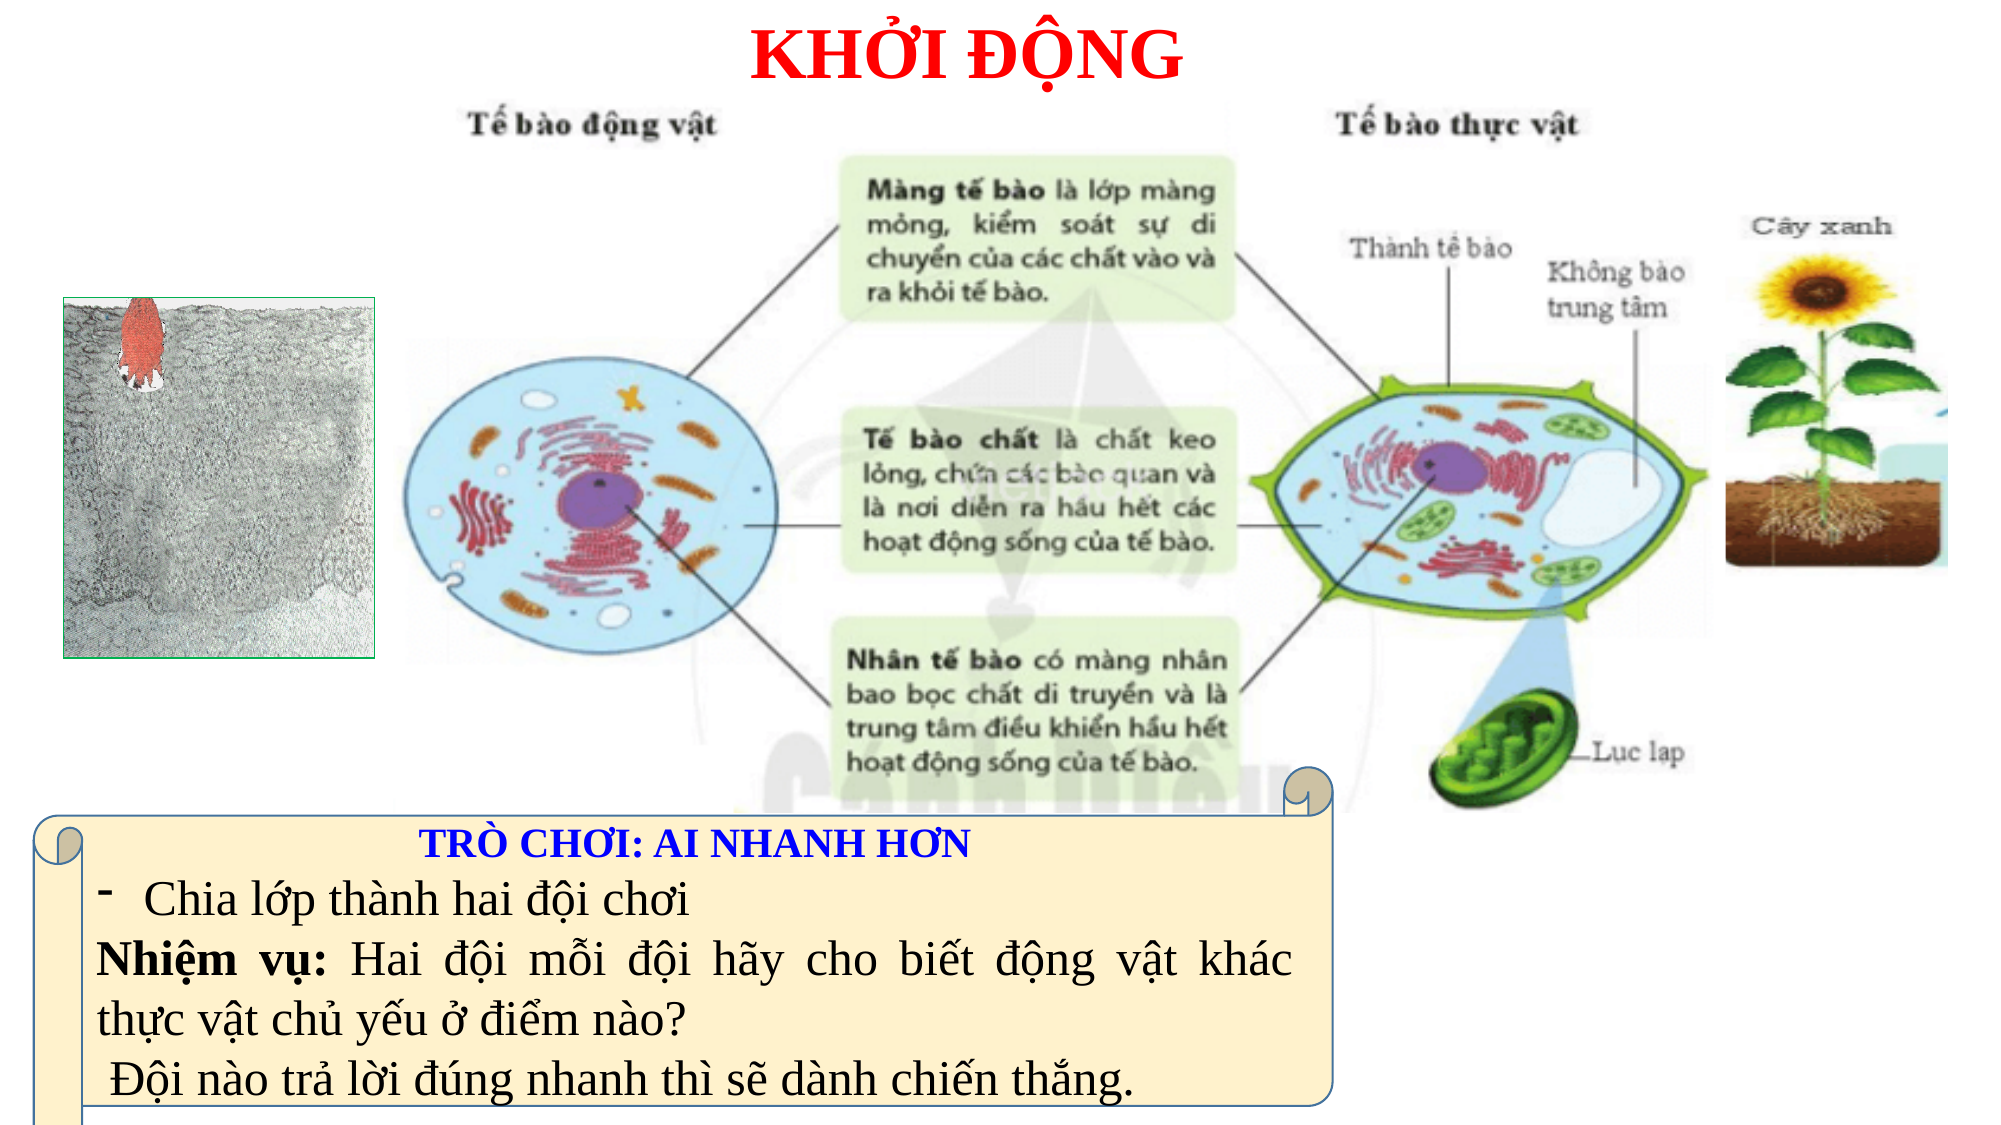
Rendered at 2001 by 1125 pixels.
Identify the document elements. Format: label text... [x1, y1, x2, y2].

text_box TRÒ CHƠI: AI NHANH HƠN Chia lớp thành hai đội chơi Nhiệm vụ: Hai đội mỗi đội hãy cho biết động vật khác thực vật chủ yếu ở điểm nào? Đội nào trả lời đúng nhanh thì sẽ dành chiến thắng. [32, 813, 1334, 1125]
picture [64, 298, 374, 658]
text_box KHỞI ĐỘNG [729, 0, 1207, 93]
picture [1725, 184, 1948, 616]
picture [393, 93, 1714, 813]
